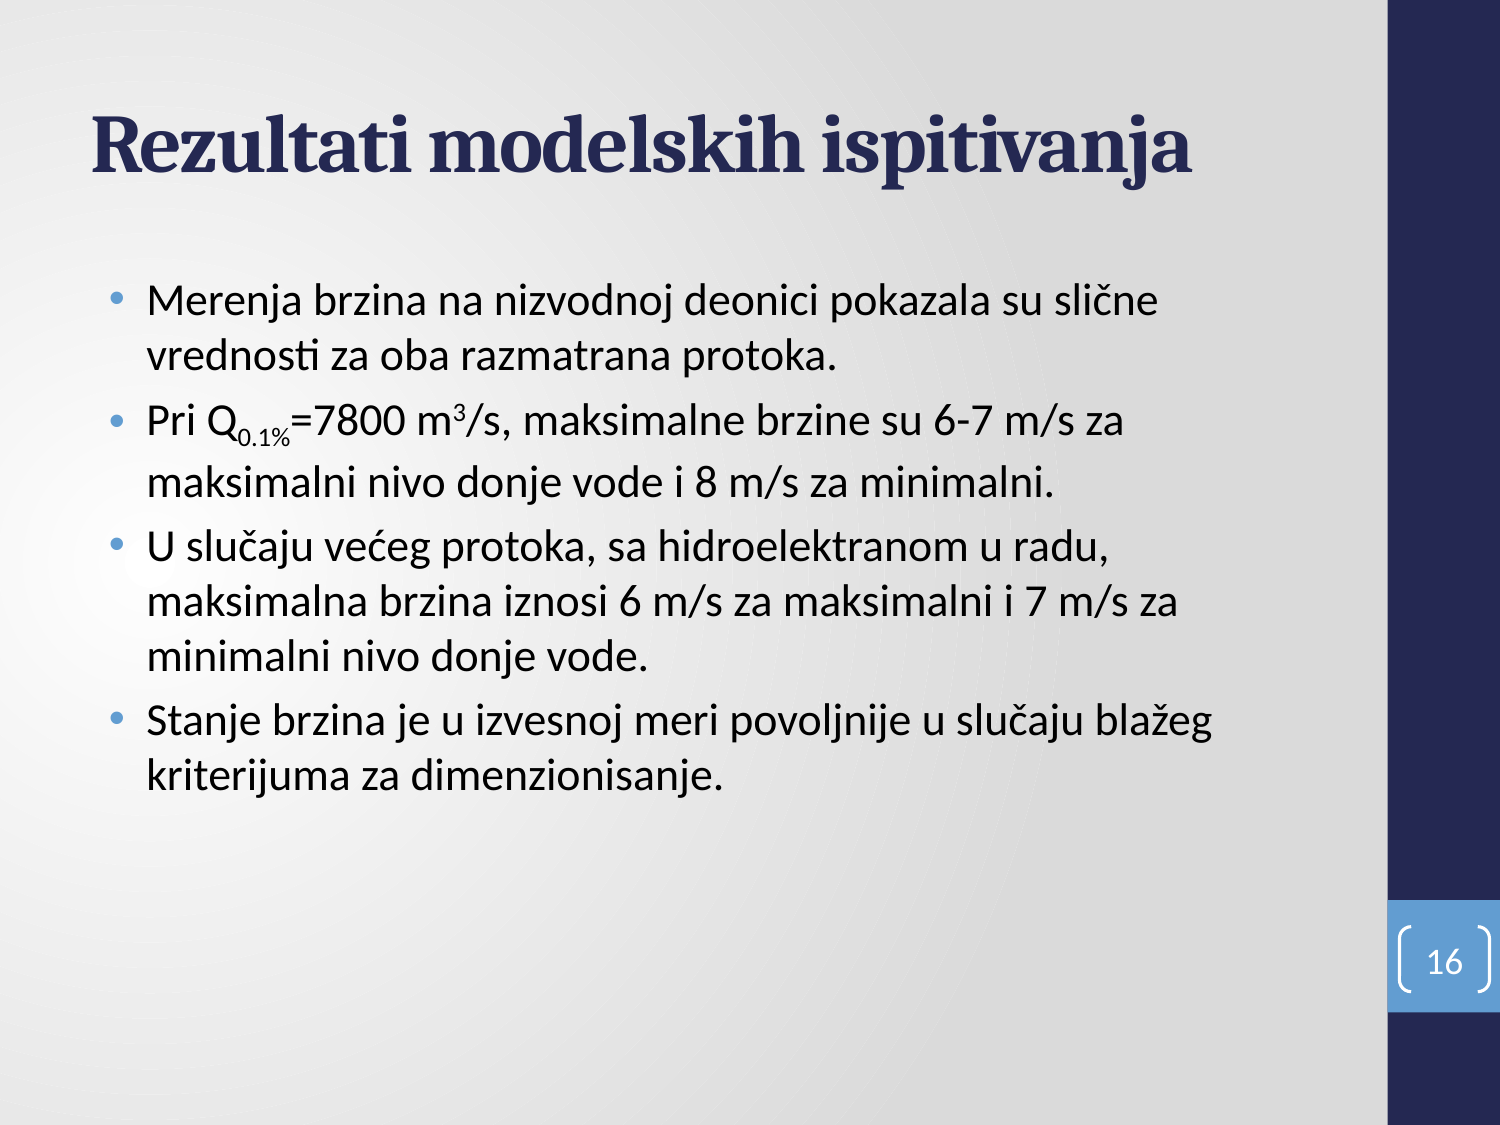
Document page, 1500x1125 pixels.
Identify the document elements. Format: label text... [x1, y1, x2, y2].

title Rezultati modelskih ispitivanja [75, 45, 1325, 233]
list Merenja brzina na nizvodnoj deonici pokazala su slične vrednosti za oba razmatrana protoka. Pri Q0.1%=7800 m3/s, maksimalne brzine su 6-7 m/s za maksimalni nivo donje vode i 8 m/s za minimalni. U slučaju većeg protoka, sa hidroelektranom u radu, maksimalna brzina iznosi 6 m/s za maksimalni i 7 m/s za minimalni nivo donje vode. Stanje brzina je u izvesnoj meri povoljnije u slučaju blažeg kriterijuma za dimenzionisanje. [75, 262, 1325, 1050]
slide_number 16 [1397, 925, 1492, 994]
